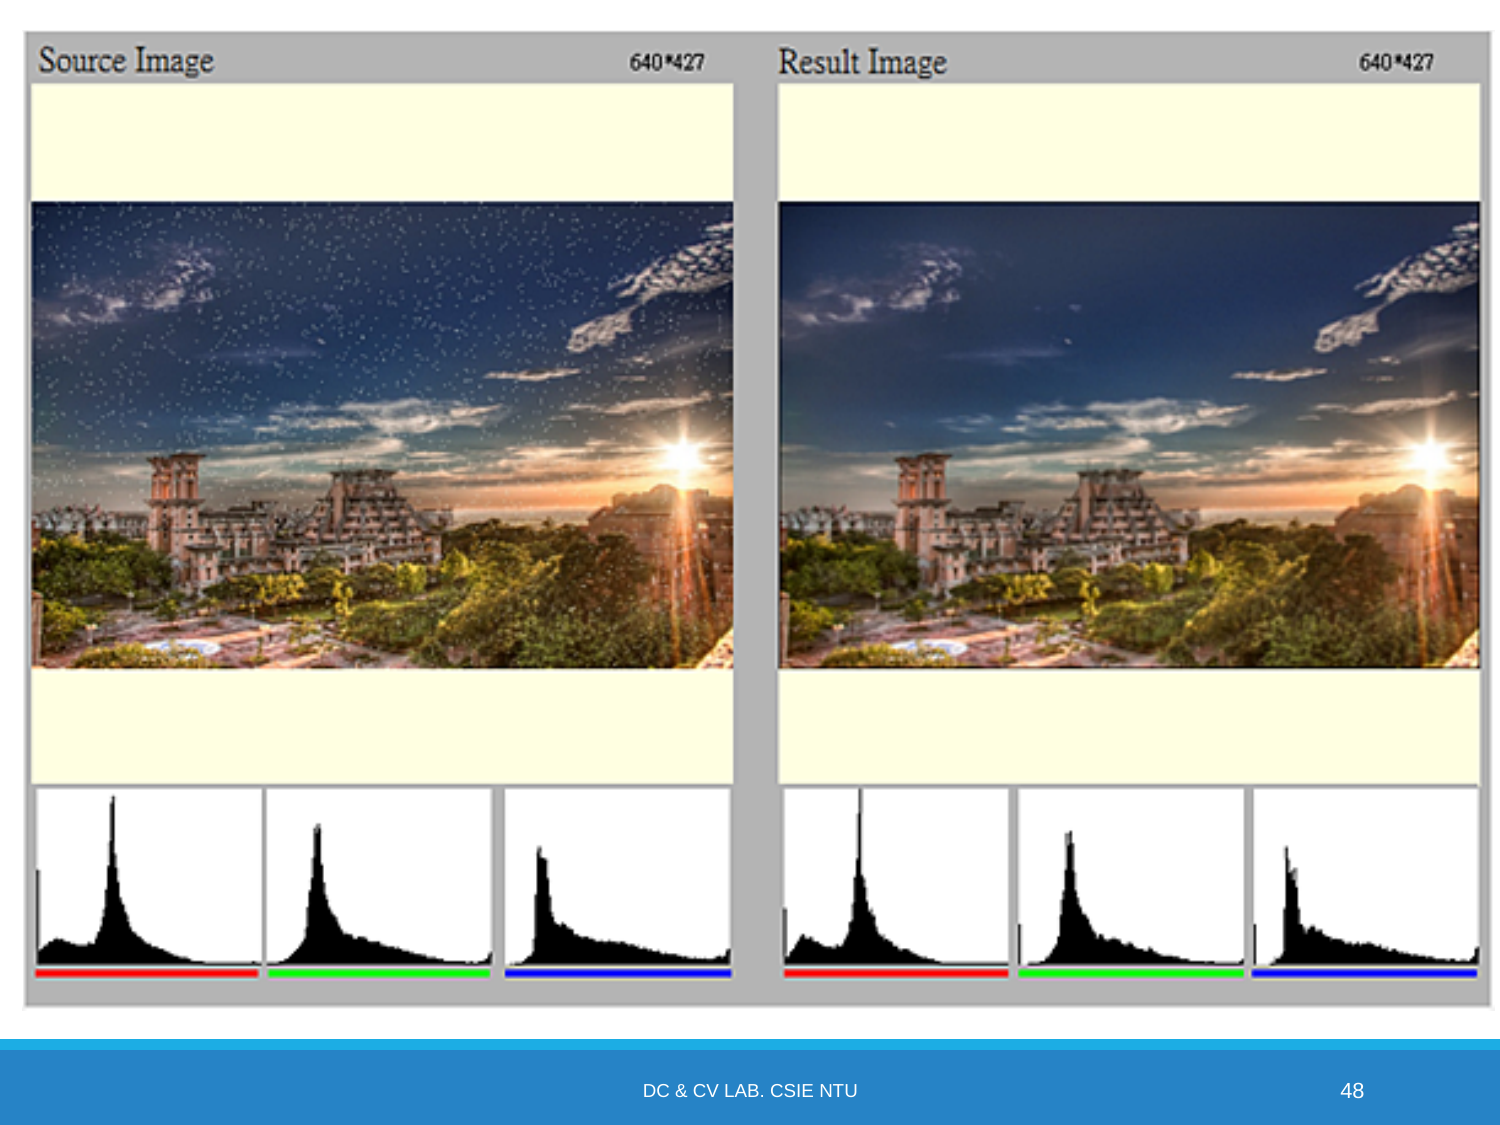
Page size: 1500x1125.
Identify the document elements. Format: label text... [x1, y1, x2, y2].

footer DC & CV Lab. CSIE NTU [453, 1059, 1047, 1120]
slide_number 48 [1218, 1059, 1380, 1120]
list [21, 30, 1496, 1011]
